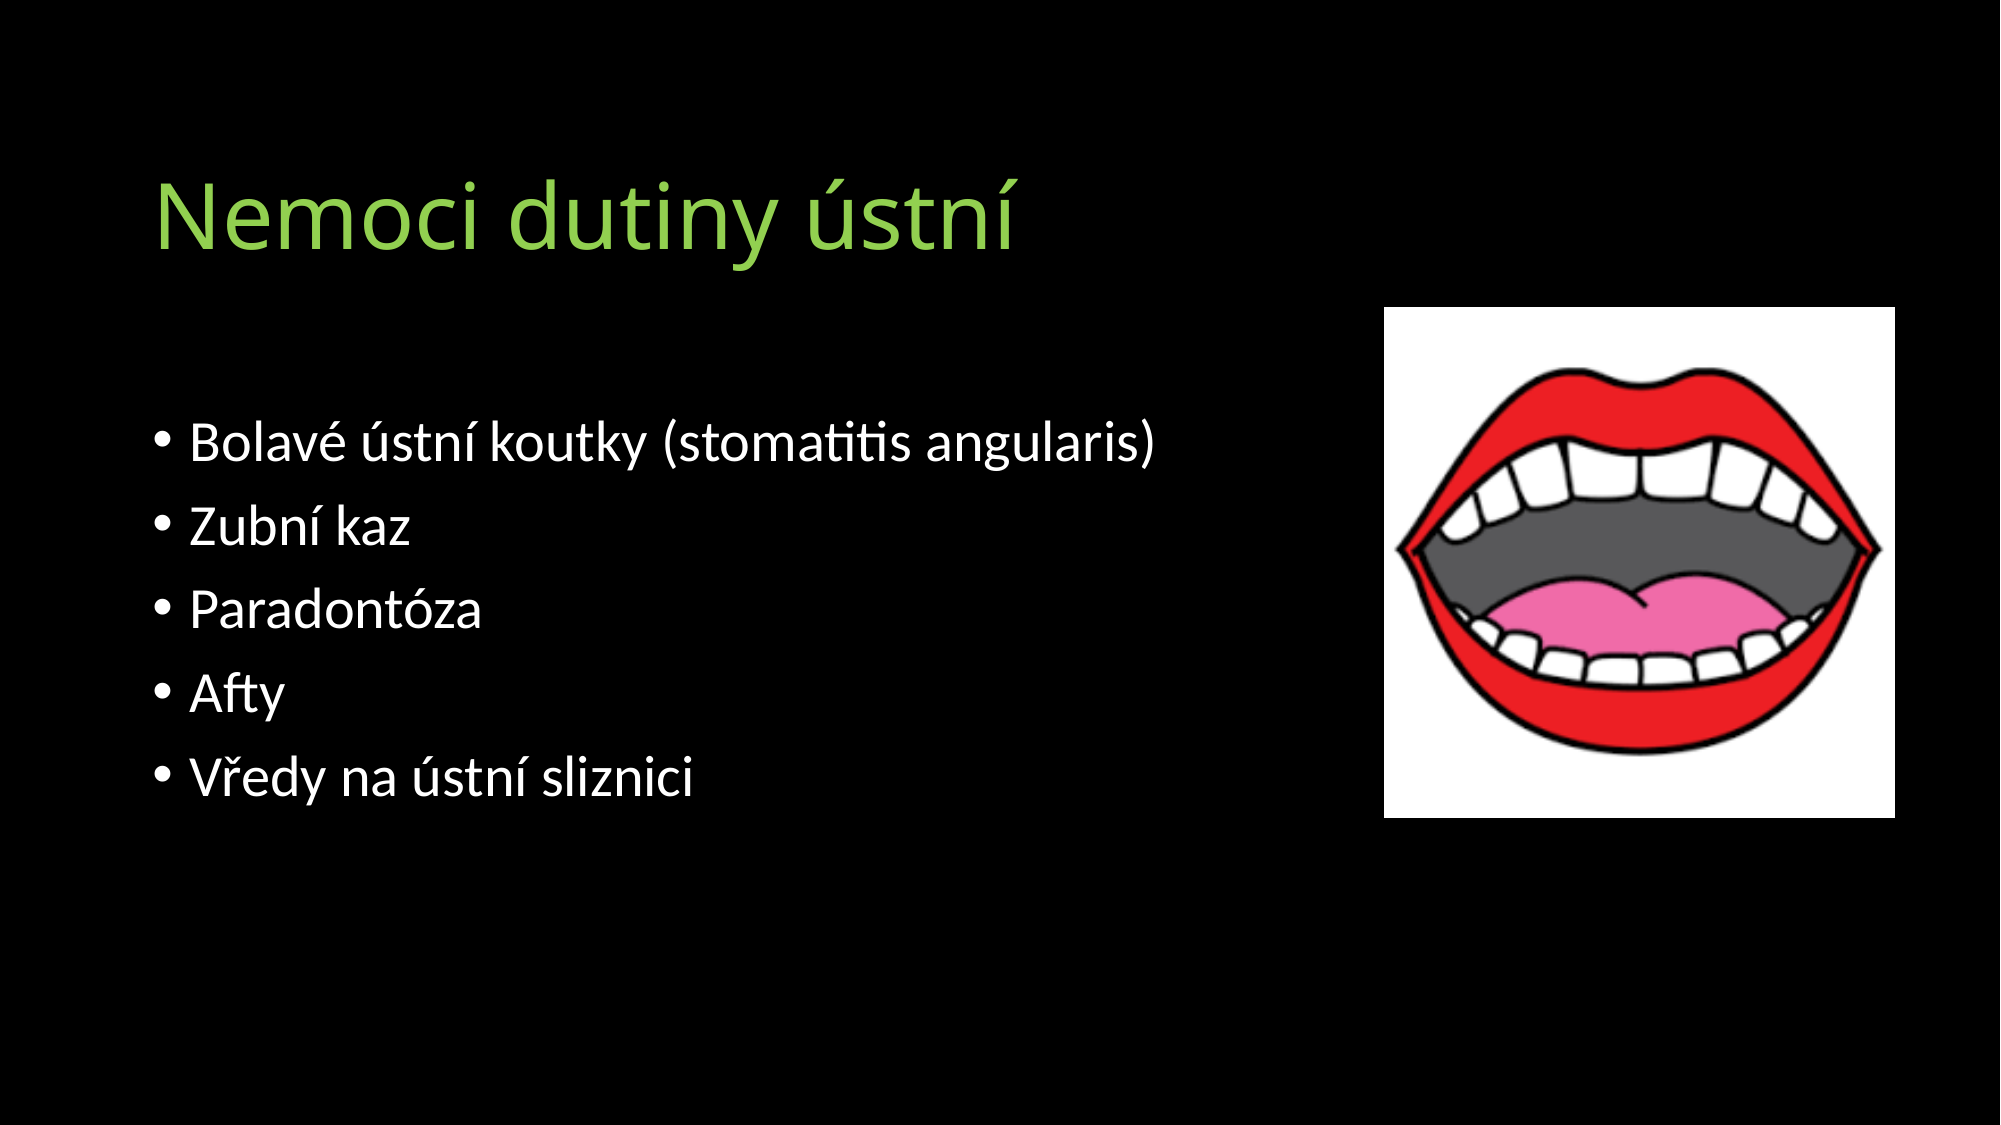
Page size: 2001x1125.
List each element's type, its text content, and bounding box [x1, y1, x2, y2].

title Nemoci dutiny ústní [137, 111, 1863, 330]
list Bolavé ústní koutky (stomatitis angularis) Zubní kaz Paradontóza Afty Vředy na ústní sliznici [137, 403, 1863, 1014]
picture [1384, 307, 1895, 818]
